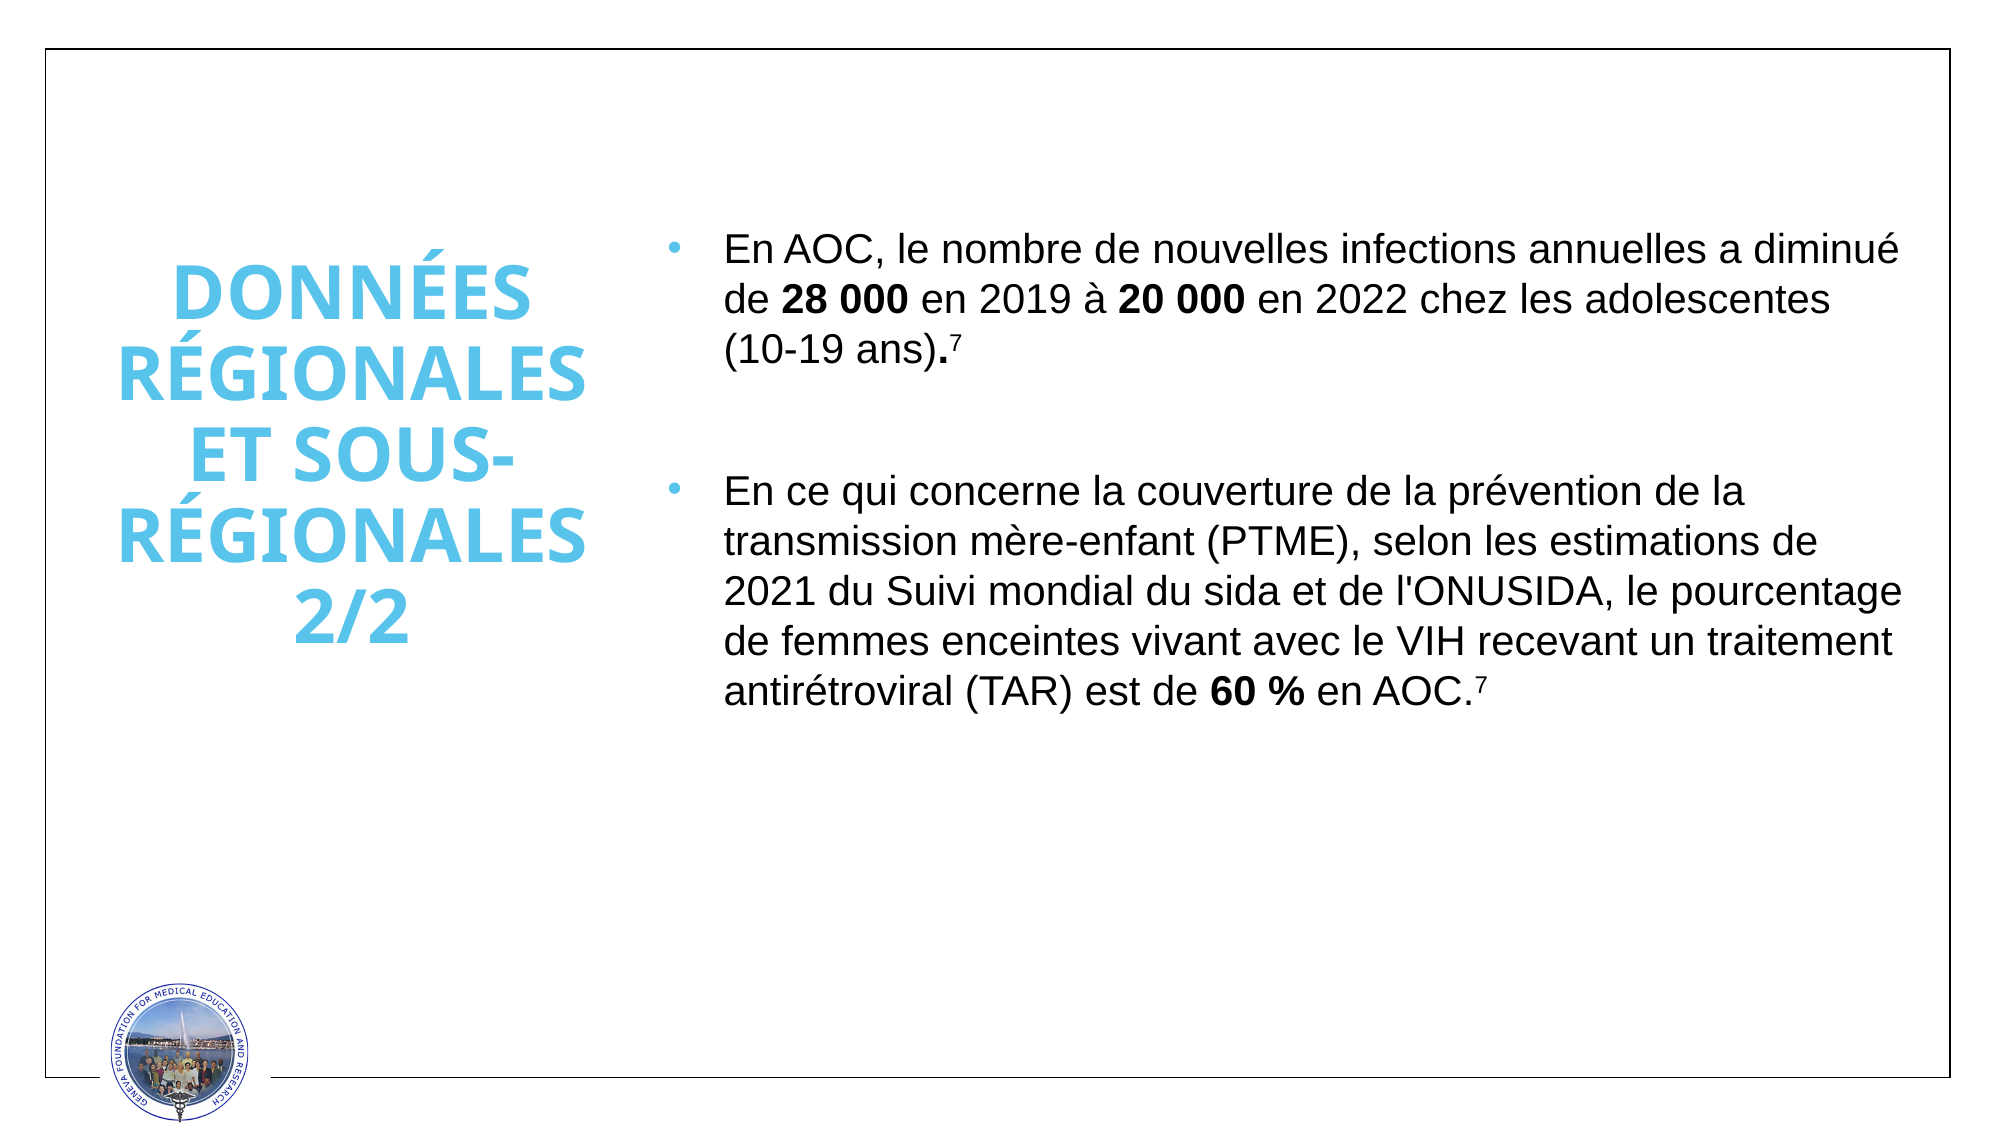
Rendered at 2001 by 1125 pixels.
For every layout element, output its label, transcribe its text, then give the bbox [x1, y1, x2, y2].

title DONNÉES RÉGIONALES ET SOUS-RÉGIONALES 2/2 [47, 247, 652, 672]
list En AOC, le nombre de nouvelles infections annuelles a diminué de 28 000 en 2019 à 20 000 en 2022 chez les adolescentes (10-19 ans).7 En ce qui concerne la couverture de la prévention de la transmission mère-enfant (PTME), selon les estimations de 2021 du Suivi mondial du sida et de l'ONUSIDA, le pourcentage de femmes enceintes vivant avec le VIH recevant un traitement antirétroviral (TAR) est de 60 % en AOC.7 [652, 143, 1924, 982]
picture [109, 982, 250, 1125]
